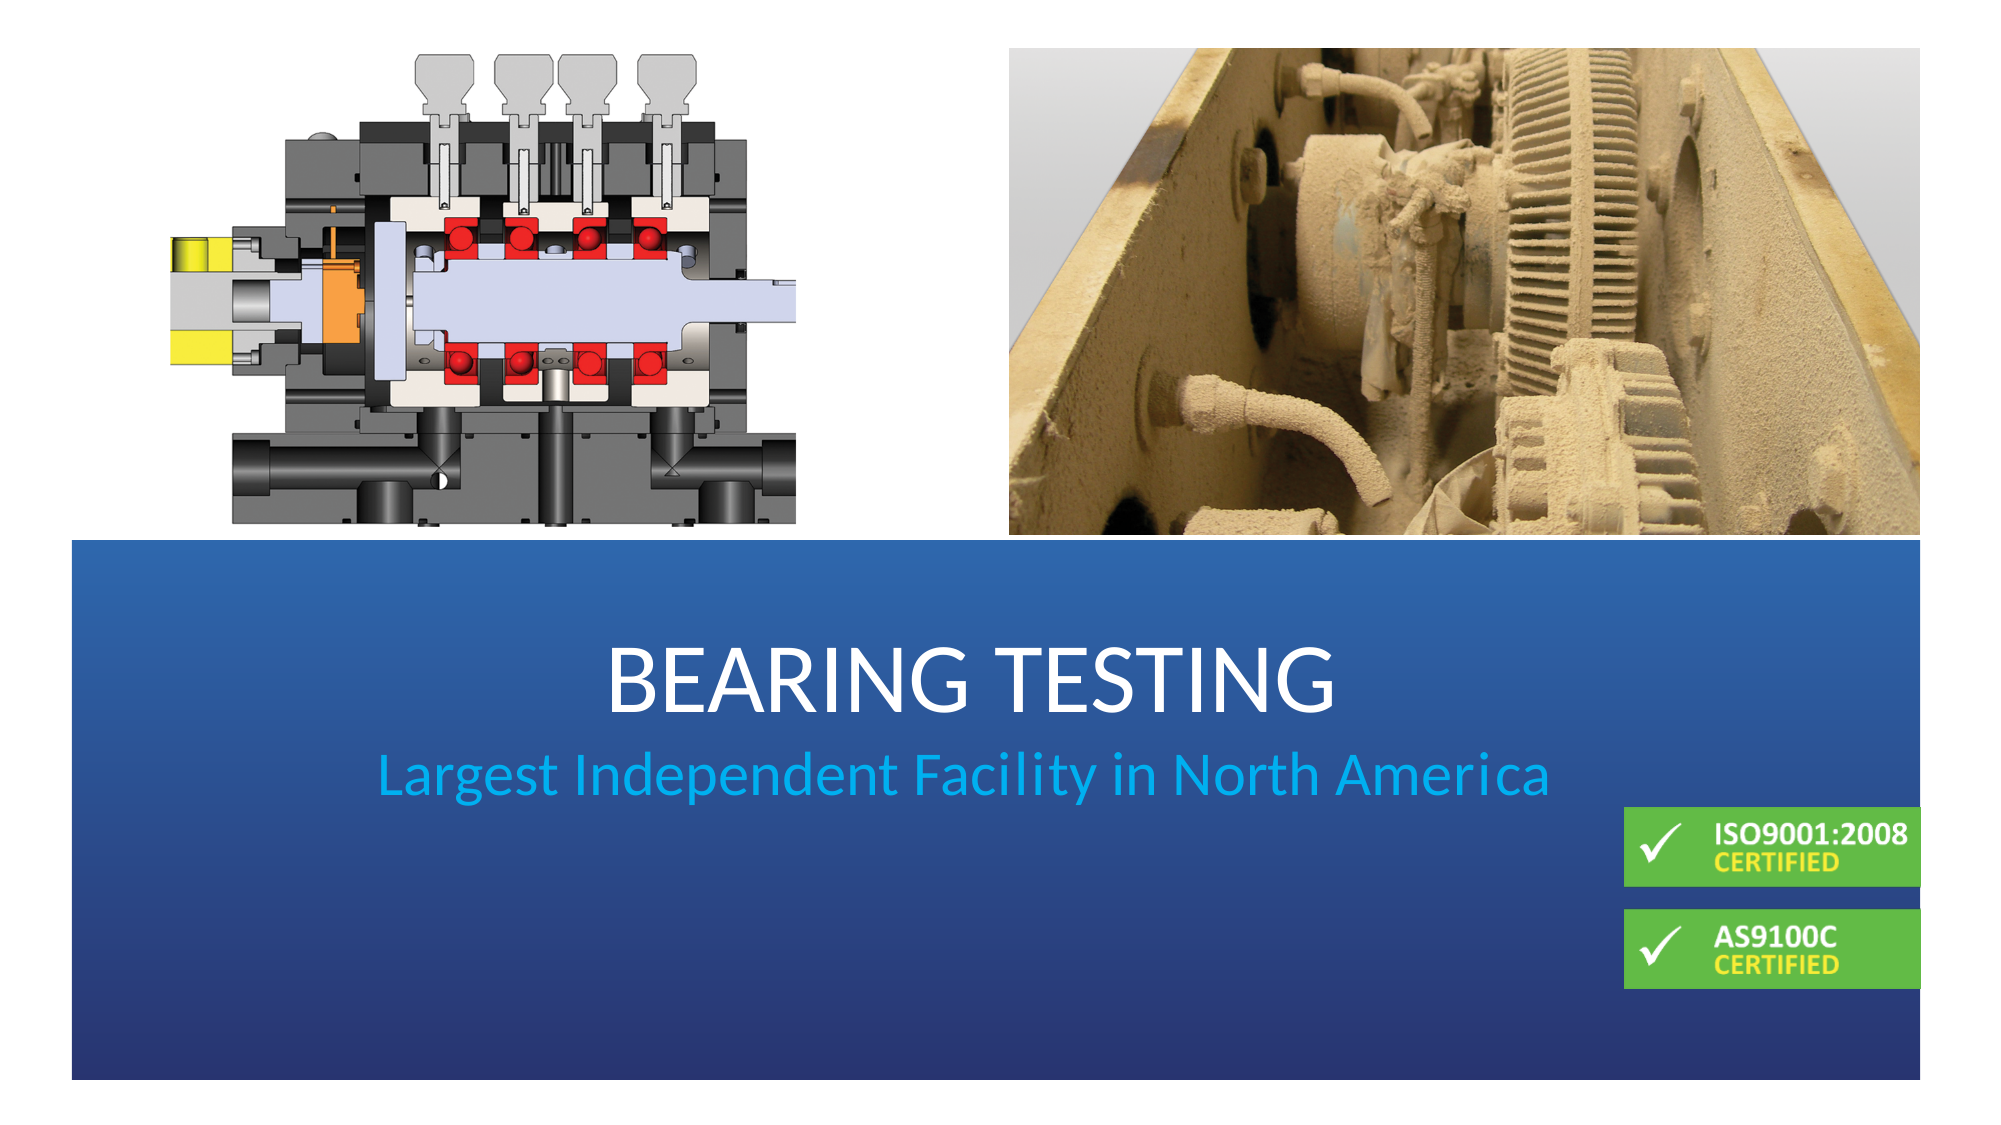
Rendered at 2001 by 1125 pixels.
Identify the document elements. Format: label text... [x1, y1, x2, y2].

picture [1624, 807, 1921, 989]
picture [71, 48, 1920, 535]
text_box [71, 539, 1921, 1080]
text_box BEARING TESTING Largest Independent Facility in North America [152, 605, 1791, 815]
